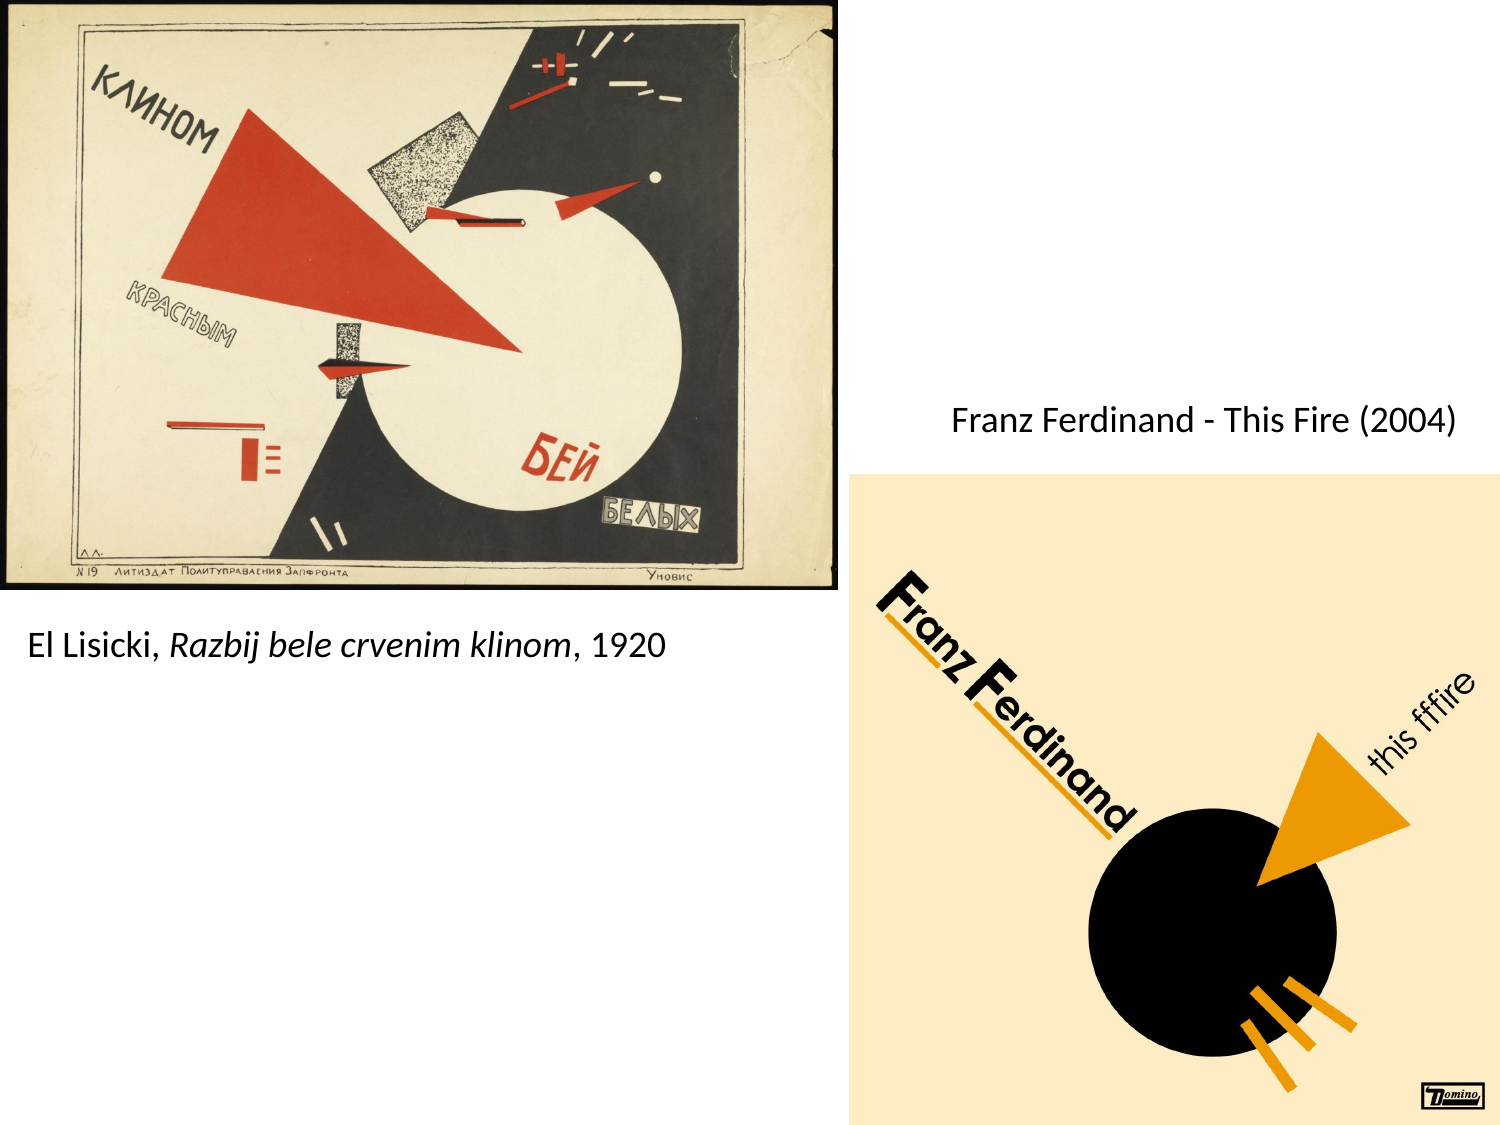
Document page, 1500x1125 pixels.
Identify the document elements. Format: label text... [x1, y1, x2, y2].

text_box Franz Ferdinand - This Fire (2004) [928, 387, 1473, 448]
picture [849, 474, 1500, 1125]
picture [0, 0, 838, 590]
text_box El Lisicki, Razbij bele crvenim klinom, 1920 [12, 612, 763, 673]
